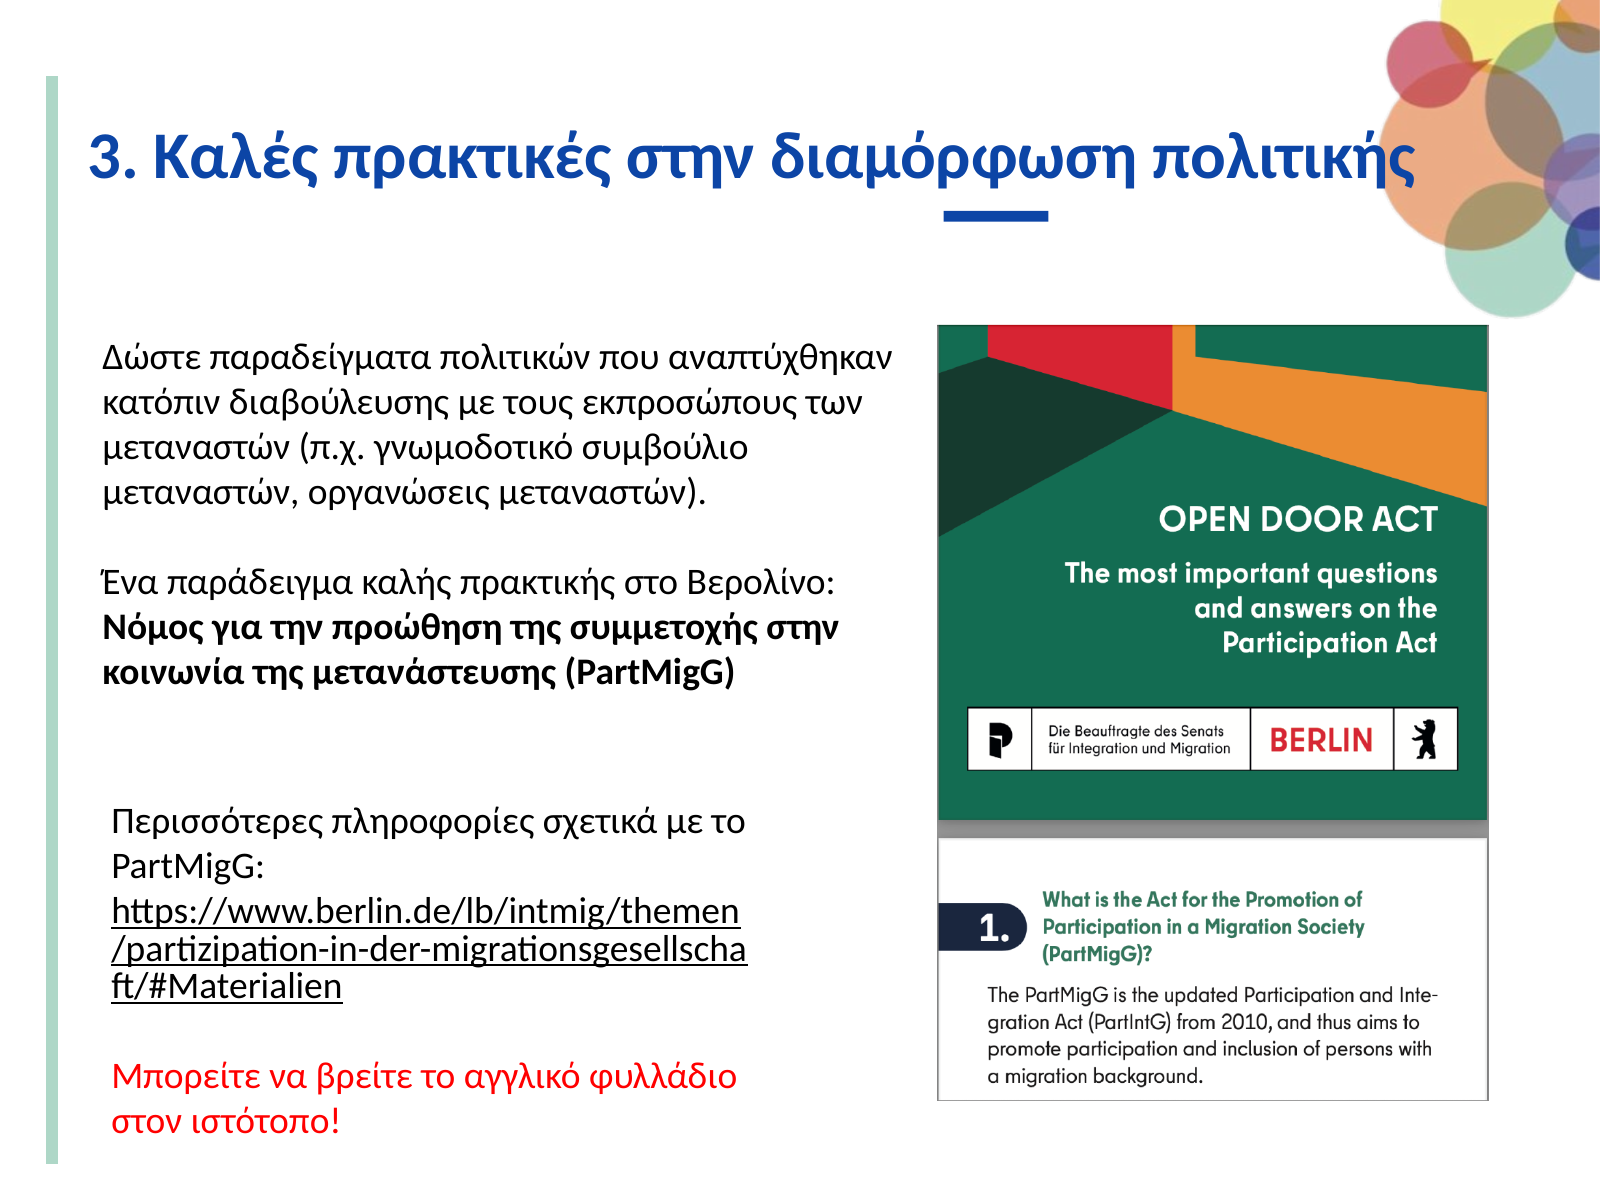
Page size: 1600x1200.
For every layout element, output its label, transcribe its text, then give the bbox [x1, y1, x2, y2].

title 3. Καλές πρακτικές στην διαμόρφωση πολιτικής [87, 111, 1253, 193]
text_box Δώστε παραδείγματα πολιτικών που αναπτύχθηκαν κατόπιν διαβούλευσης με τους εκπροσώπους των μεταναστών (π.χ. γνωμοδοτικό συμβούλιο μεταναστών, οργανώσεις μεταναστών). Ένα παράδειγμα καλής πρακτικής στο Βερολίνο: Νόμος για την προώθηση της συμμετοχής στην κοινωνία της μετανάστευσης (PartMigG) [87, 324, 936, 790]
picture [937, 0, 1600, 1101]
text_box Περισσότερες πληροφορίες σχετικά με το PartMigG: https://www.berlin.de/lb/intmig/themen/partizipation-in-der-migrationsgesellschaft/#Materialien Μπορείτε να βρείτε το αγγλικό φυλλάδιο στον ιστότοπο! [96, 789, 763, 1074]
